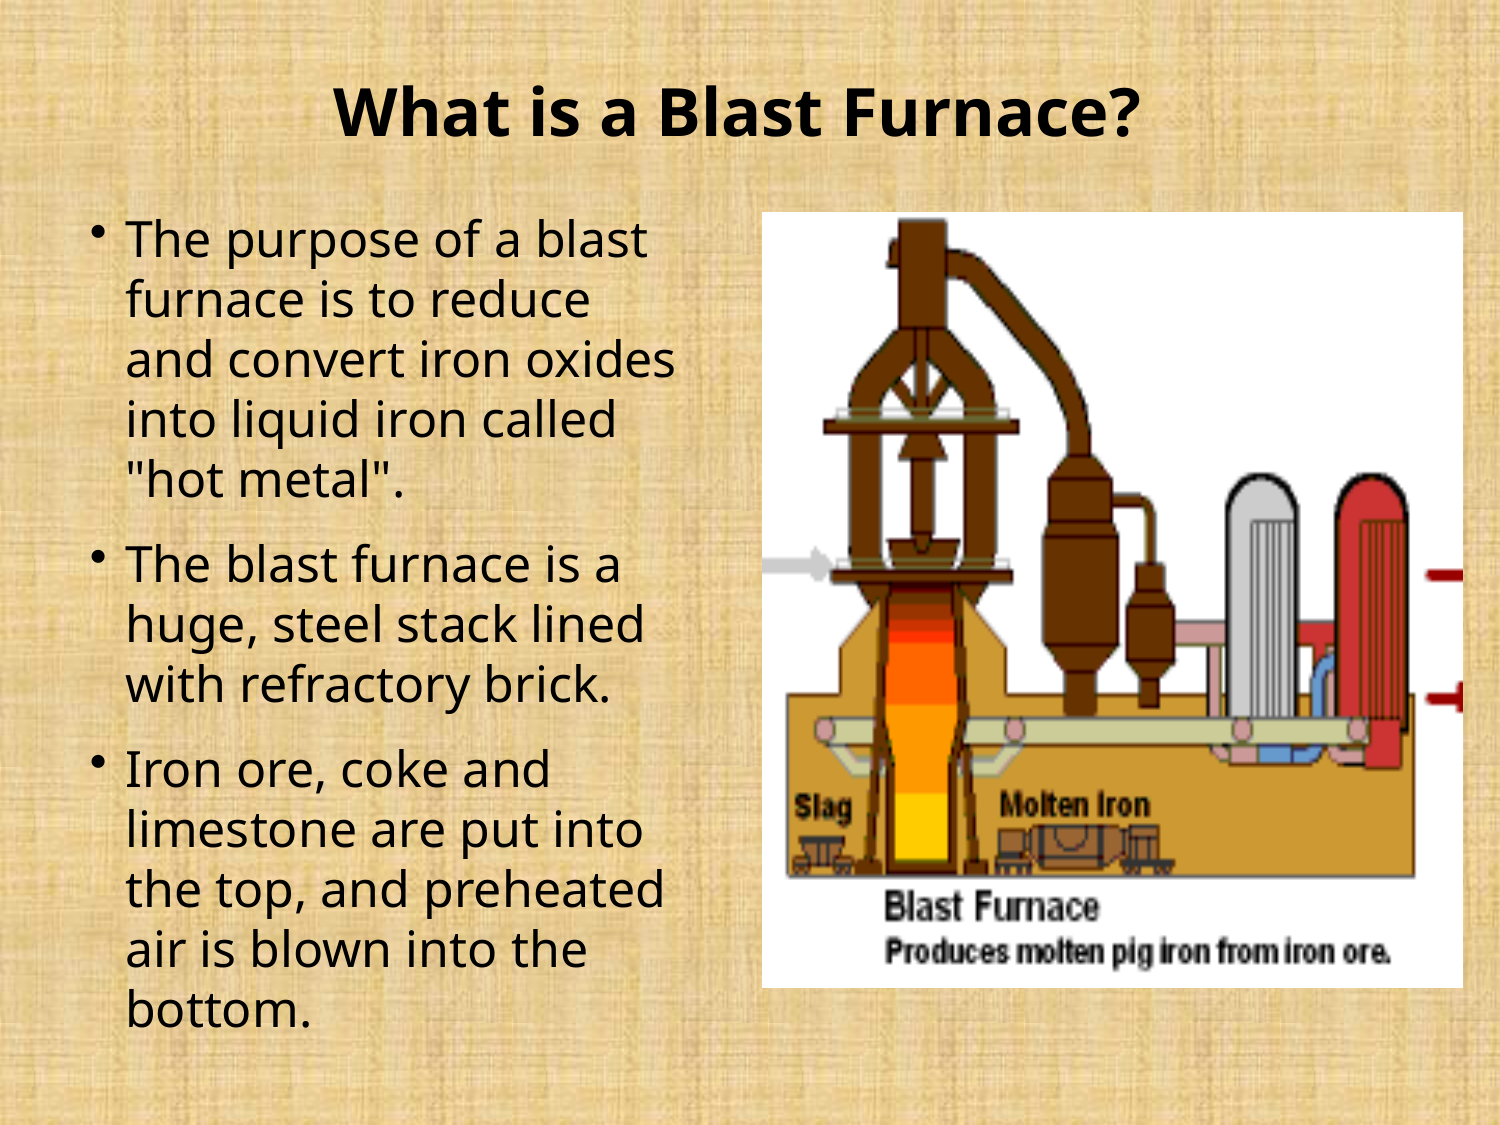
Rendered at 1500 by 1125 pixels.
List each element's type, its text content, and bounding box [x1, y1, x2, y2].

text_box The purpose of a blast furnace is to reduce and convert iron oxides into liquid iron called "hot metal". The blast furnace is a huge, steel stack lined with refractory brick. Iron ore, coke and limestone are put into the top, and preheated air is blown into the bottom. [75, 199, 700, 1045]
text_box What is a Blast Furnace? [318, 62, 1157, 158]
picture [0, 0, 1500, 1125]
